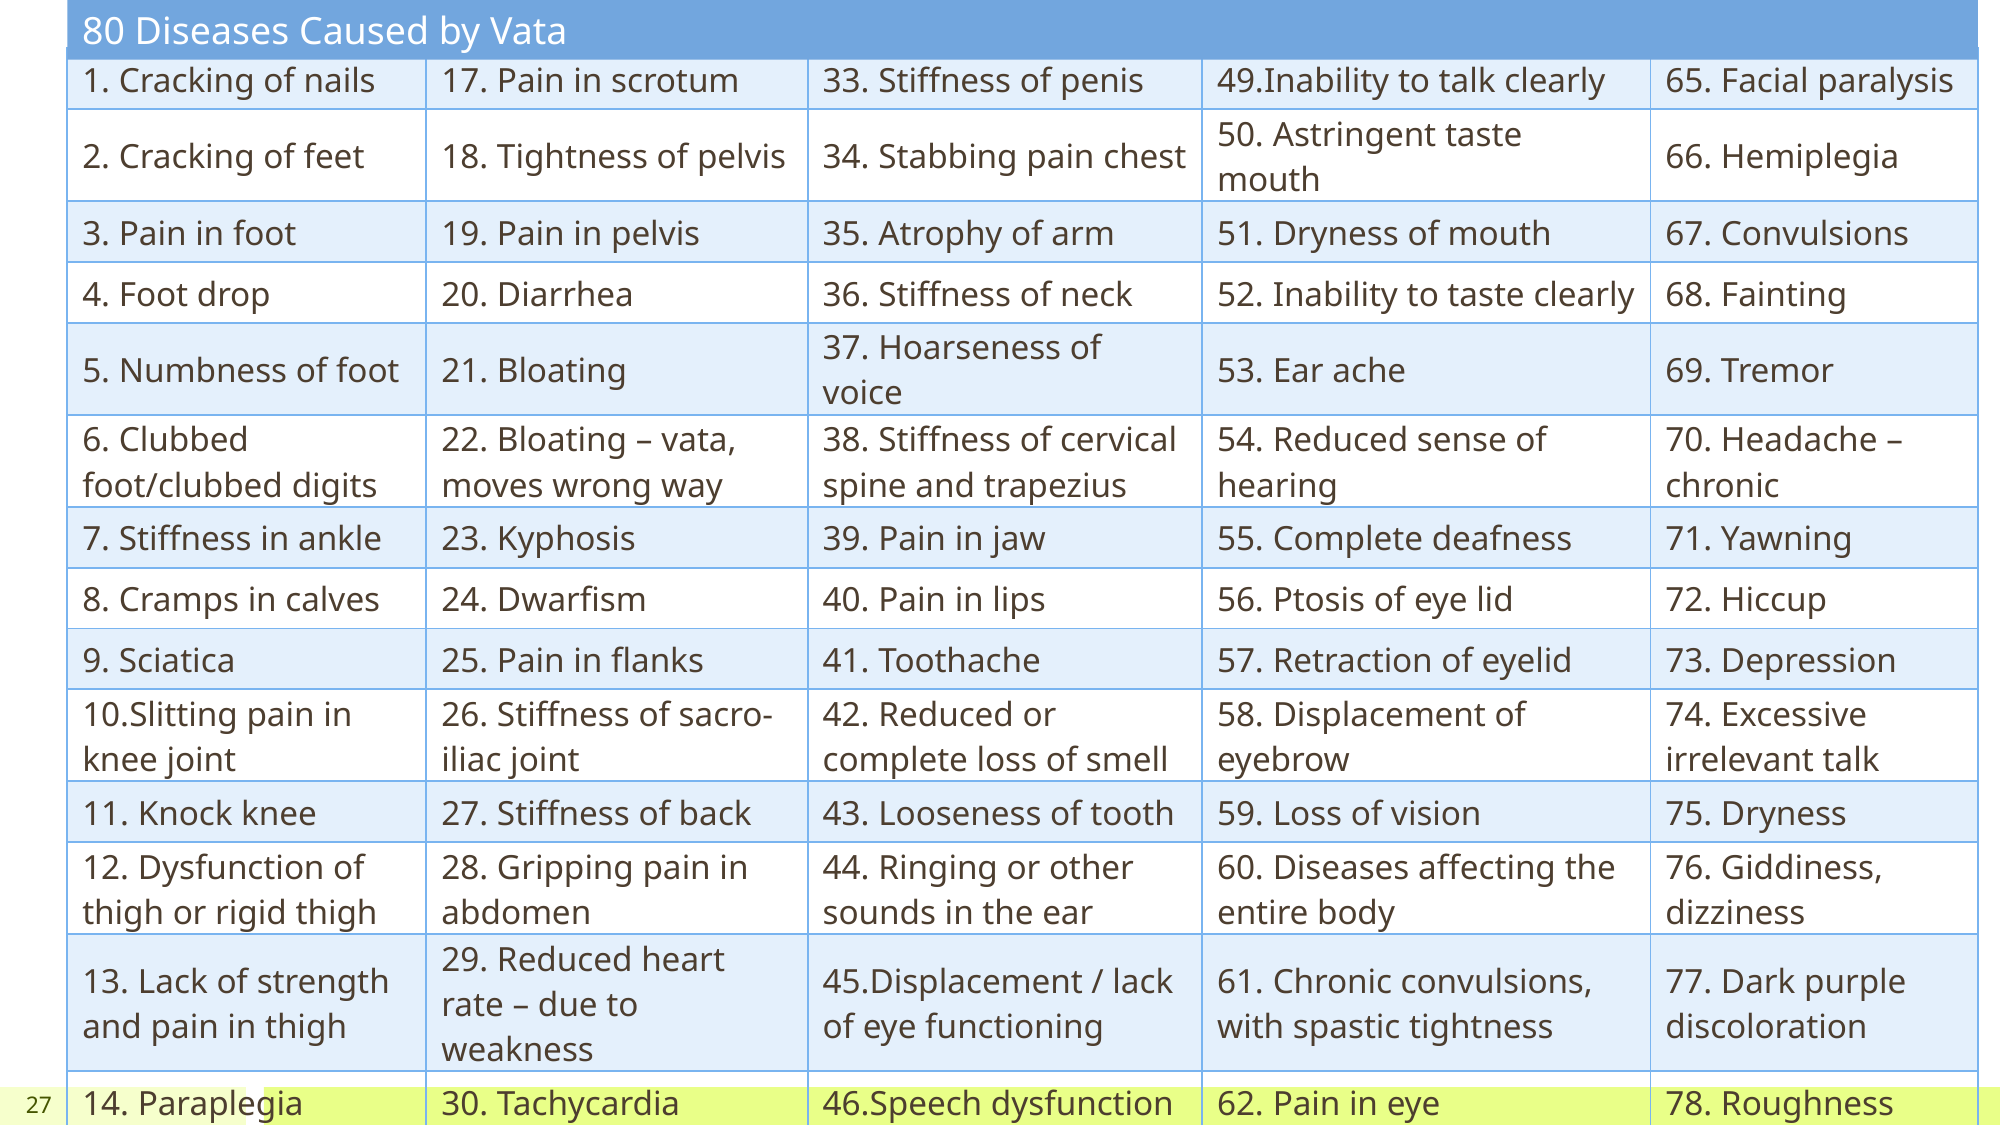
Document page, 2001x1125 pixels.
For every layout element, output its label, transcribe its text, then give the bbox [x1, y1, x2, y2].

table_cell 26. Stiffness of sacro-iliac joint [427, 690, 807, 780]
table_cell 55. Complete deafness [1203, 508, 1650, 567]
table_cell 67. Convulsions [1651, 202, 1977, 261]
table_cell 5. Numbness of foot [68, 324, 425, 414]
table_cell 53. Ear ache [1203, 324, 1650, 414]
table_cell 61. Chronic convulsions, with spastic tightness [1203, 935, 1650, 1070]
table_header 65. Facial paralysis [1651, 60, 1977, 108]
table_cell 72. Hiccup [1651, 569, 1977, 628]
table_cell 36. Stiffness of neck [809, 263, 1201, 322]
table_cell 41. Toothache [809, 629, 1201, 688]
table_cell 71. Yawning [1651, 508, 1977, 567]
table_cell 8. Cramps in calves [68, 569, 425, 628]
table_cell 23. Kyphosis [427, 508, 807, 567]
table_cell 68. Fainting [1651, 263, 1977, 322]
table_cell 13. Lack of strength and pain in thigh [68, 935, 425, 1070]
table_cell 77. Dark purple discoloration [1651, 935, 1977, 1070]
table_cell 70. Headache – chronic [1651, 416, 1977, 506]
table_cell 6. Clubbed foot/clubbed digits [68, 416, 425, 506]
table_cell 34. Stabbing pain chest [809, 110, 1201, 200]
table_cell 18. Tightness of pelvis [427, 110, 807, 200]
table_cell 25. Pain in flanks [427, 629, 807, 688]
table_cell 45.Displacement / lack of eye functioning [809, 935, 1201, 1070]
table_cell 58. Displacement of eyebrow [1203, 690, 1650, 780]
table_cell 29. Reduced heart rate – due to weakness [427, 935, 807, 1070]
table_cell 78. Roughness [1651, 1072, 1977, 1125]
table_cell 2. Cracking of feet [68, 110, 425, 200]
table_cell 12. Dysfunction of thigh or rigid thigh [68, 843, 425, 933]
table_cell 74. Excessive irrelevant talk [1651, 690, 1977, 780]
table_cell 11. Knock knee [68, 782, 425, 841]
table_header 17. Pain in scrotum [427, 60, 807, 108]
table_cell 44. Ringing or other sounds in the ear [809, 843, 1201, 933]
table_cell 40. Pain in lips [809, 569, 1201, 628]
table_cell 37. Hoarseness of voice [809, 324, 1201, 414]
table_cell 10.Slitting pain in knee joint [68, 690, 425, 780]
table_cell 35. Atrophy of arm [809, 202, 1201, 261]
table_cell 20. Diarrhea [427, 263, 807, 322]
table_cell 14. Paraplegia [68, 1072, 425, 1125]
table_cell 59. Loss of vision [1203, 782, 1650, 841]
table_cell 27. Stiffness of back [427, 782, 807, 841]
table_cell 22. Bloating – vata, moves wrong way [427, 416, 807, 506]
table_header 49.Inability to talk clearly [1203, 60, 1650, 108]
table_cell 46.Speech dysfunction [809, 1072, 1201, 1125]
table_cell 51. Dryness of mouth [1203, 202, 1650, 261]
table_cell 7. Stiffness in ankle [68, 508, 425, 567]
table_cell 76. Giddiness, dizziness [1651, 843, 1977, 933]
table_cell 57. Retraction of eyelid [1203, 629, 1650, 688]
table_cell 30. Tachycardia [427, 1072, 807, 1125]
table_cell 21. Bloating [427, 324, 807, 414]
table_cell 4. Foot drop [68, 263, 425, 322]
table_cell 75. Dryness [1651, 782, 1977, 841]
table_cell 42. Reduced or complete loss of smell [809, 690, 1201, 780]
table_cell 28. Gripping pain in abdomen [427, 843, 807, 933]
slide_number 27 [0, 1087, 66, 1125]
table_cell 24. Dwarfism [427, 569, 807, 628]
table_header 1. Cracking of nails [68, 60, 425, 108]
table_cell 69. Tremor [1651, 324, 1977, 414]
table_cell 39. Pain in jaw [809, 508, 1201, 567]
table_cell 56. Ptosis of eye lid [1203, 569, 1650, 628]
table_cell 73. Depression [1651, 629, 1977, 688]
table_cell 38. Stiffness of cervical spine and trapezius [809, 416, 1201, 506]
table_cell 62. Pain in eye [1203, 1072, 1650, 1125]
table_cell 9. Sciatica [68, 629, 425, 688]
text_box 80 Diseases Caused by Vata [67, 0, 1978, 60]
table_cell 66. Hemiplegia [1651, 110, 1977, 200]
table_cell 19. Pain in pelvis [427, 202, 807, 261]
table_header 33. Stiffness of penis [809, 60, 1201, 108]
table_cell 3. Pain in foot [68, 202, 425, 261]
table_cell 52. Inability to taste clearly [1203, 263, 1650, 322]
table_cell 50. Astringent taste mouth [1203, 110, 1650, 200]
table_cell 54. Reduced sense of hearing [1203, 416, 1650, 506]
table_cell 60. Diseases affecting the entire body [1203, 843, 1650, 933]
table_cell 43. Looseness of tooth [809, 782, 1201, 841]
